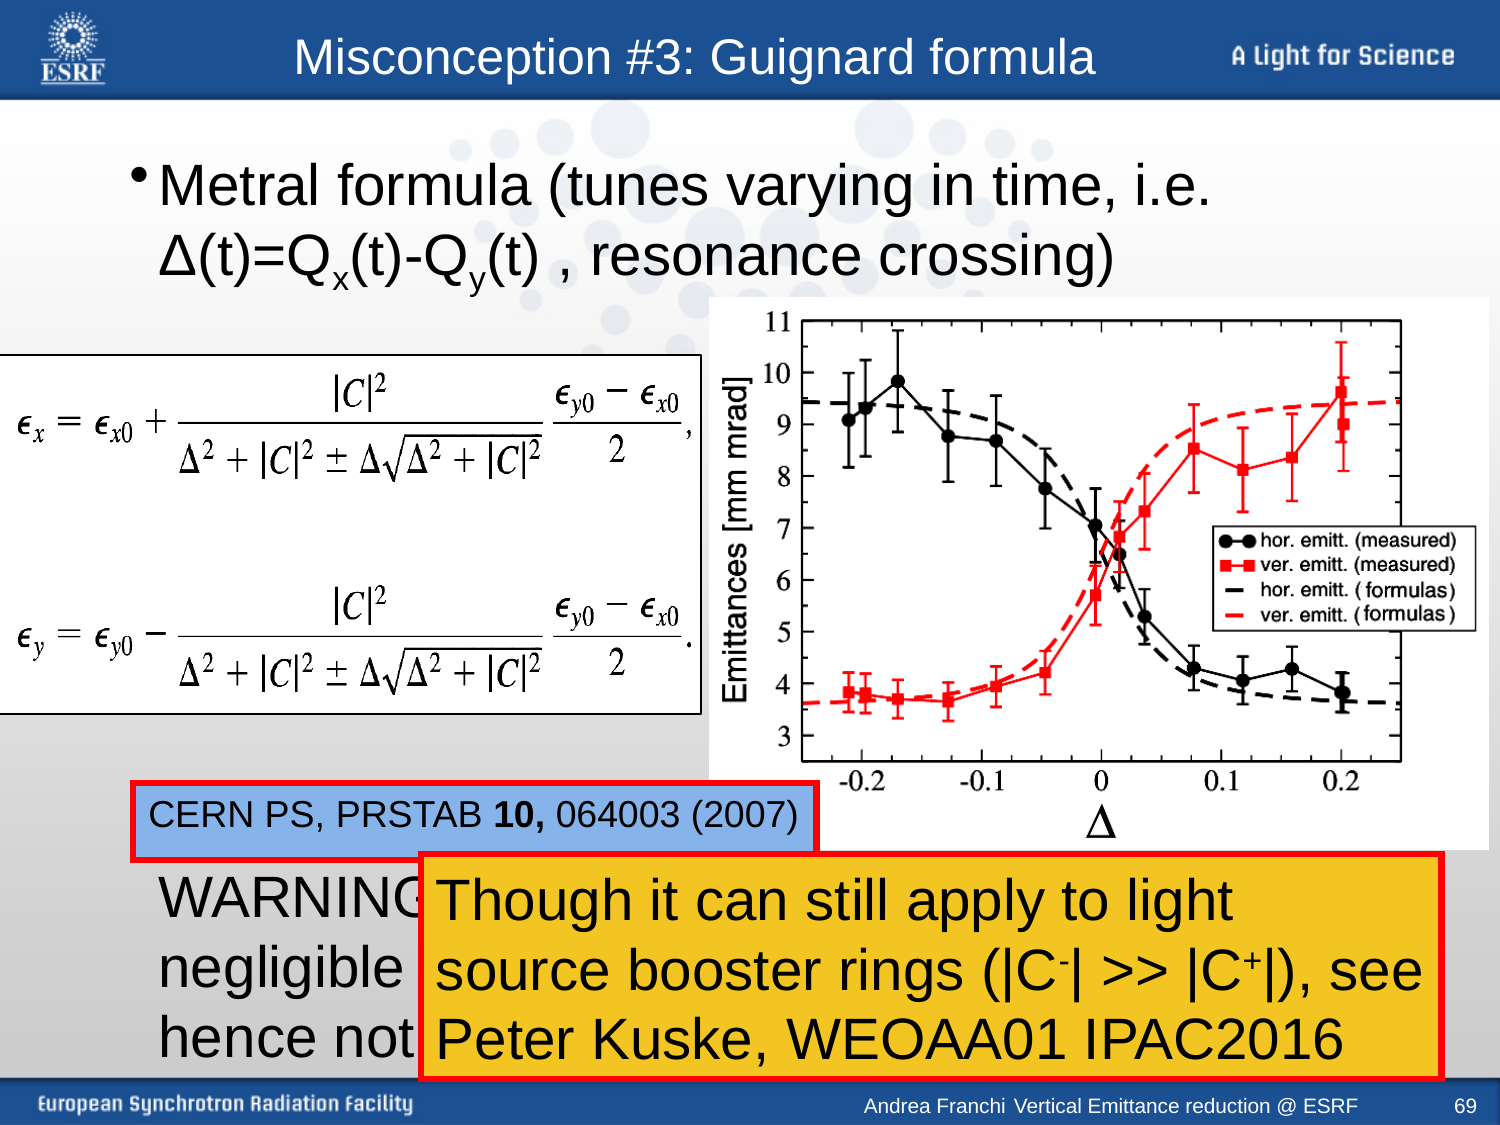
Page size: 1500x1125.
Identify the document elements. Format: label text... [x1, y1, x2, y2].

slide_number 69 [1383, 1084, 1493, 1123]
text_box Misconception #3: Guignard formula [72, 0, 1317, 109]
picture [0, 356, 701, 713]
text_box CERN PS, PRSTAB 10, 064003 (2007) [133, 782, 705, 861]
footer Andrea Franchi Vertical Emittance reduction @ ESRF [689, 1084, 1374, 1123]
text_box Metral formula (tunes varying in time, i.e. Δ(t)=Qx(t)-Qy(t) , resonance crossing) WARNING: the formula is only valid for negligible sum resonance, i.e. |C-| >> |C+|, hence not for modern synchrotron light sources [114, 719, 704, 1077]
text_box Though it can still apply to light source booster rings (|C-| >> |C+|), see Peter Kuske, WEOAA01 IPAC2016 [420, 854, 1442, 1080]
text_box Metral formula (tunes varying in time, i.e. Δ(t)=Qx(t)-Qy(t) , resonance crossing) WARNING: the formula is only valid for negligible sum resonance, i.e. |C-| >> |C+|, hence not for modern synchrotron light sources [114, 139, 1415, 357]
picture [0, 0, 1500, 1125]
